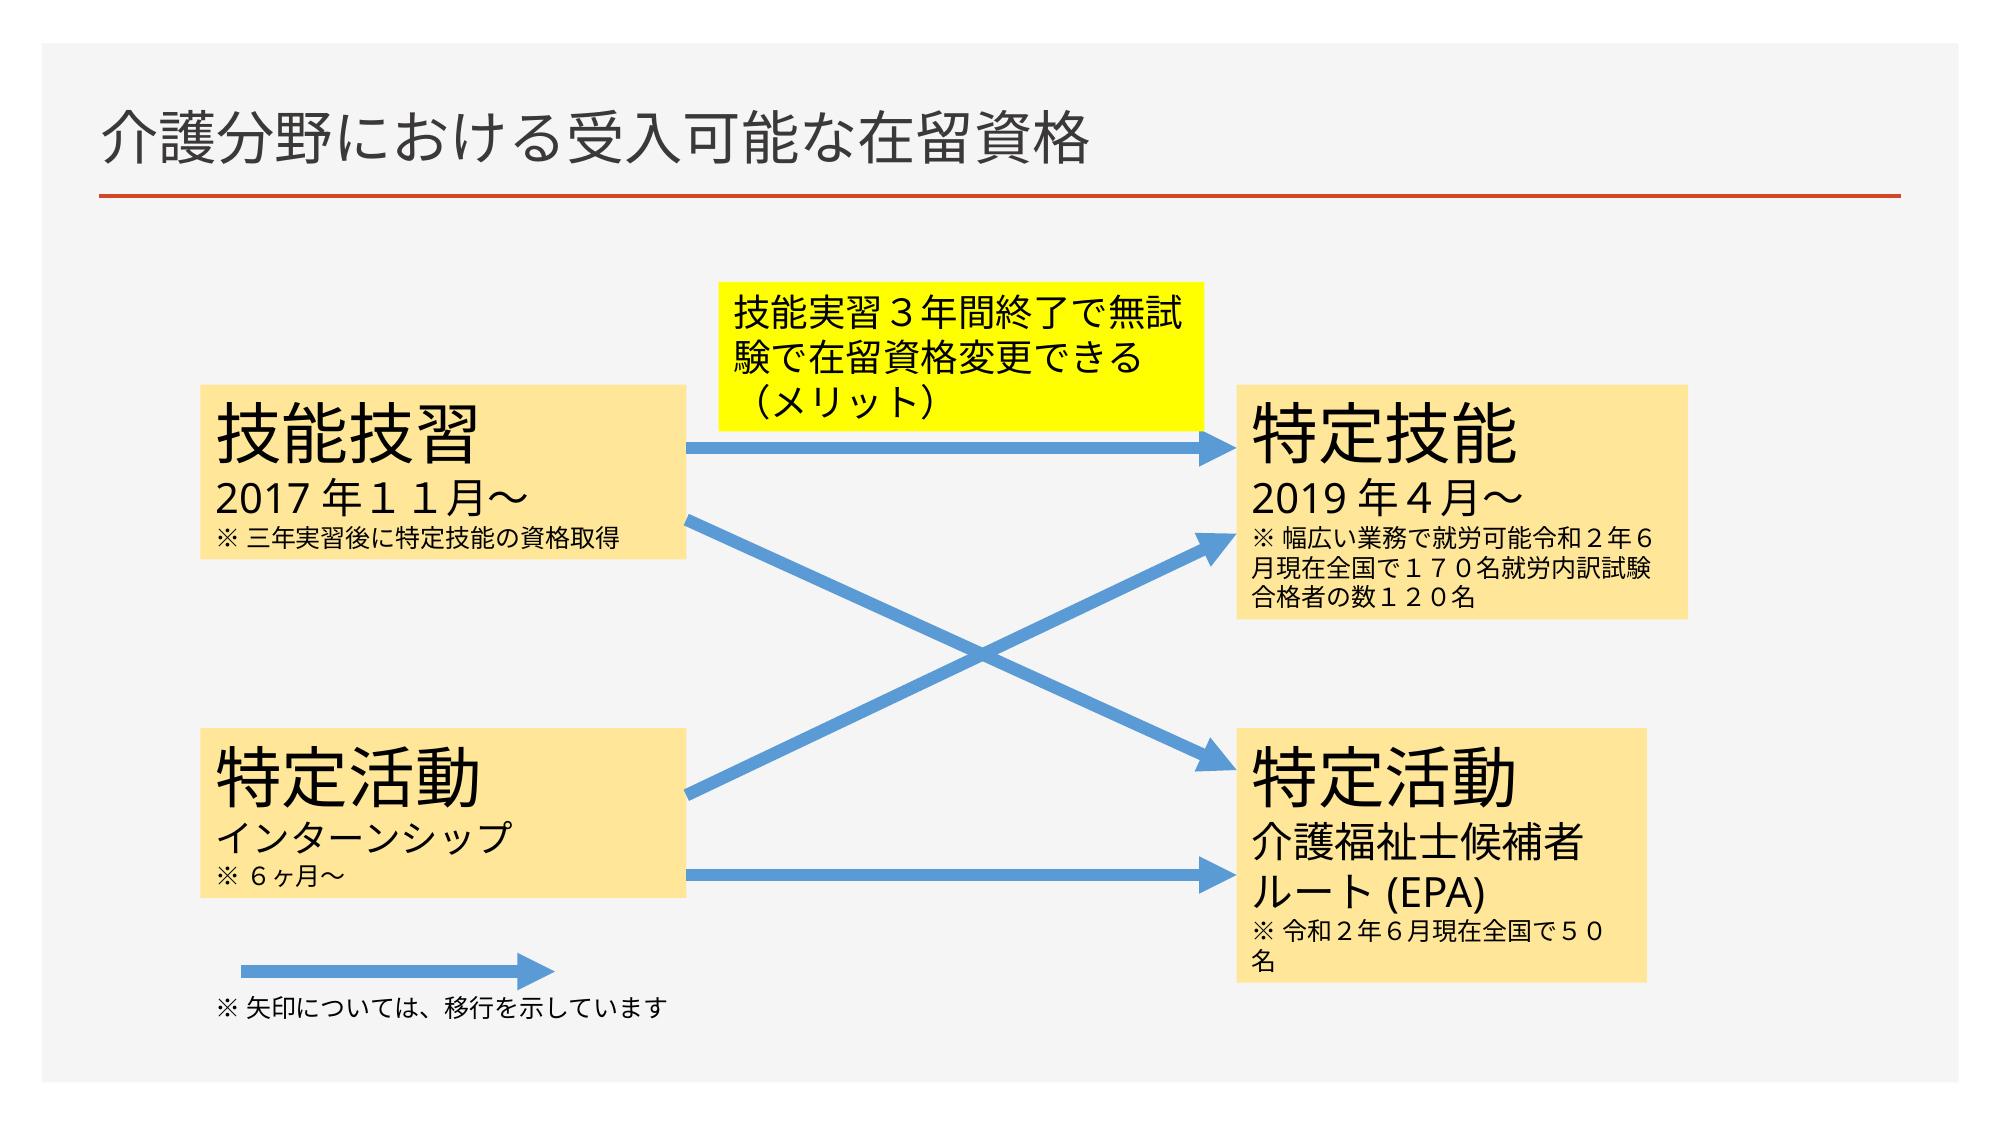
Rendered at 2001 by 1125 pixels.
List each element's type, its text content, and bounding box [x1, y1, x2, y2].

text_box 特定技能 2019年４月～ ※幅広い業務で就労可能令和２年６月現在全国で１７０名就労内訳試験合格者の数１２０名 [1236, 384, 1689, 620]
text_box 特定活動 インターンシップ ※６ヶ月～ [200, 728, 687, 898]
text_box 技能技習 2017年１１月～ ※三年実習後に特定技能の資格取得 [200, 384, 687, 560]
text_box 特定活動 介護福祉士候補者ルート(EPA) ※令和２年６月現在全国で５０名 [1236, 728, 1647, 983]
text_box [686, 533, 1237, 796]
title 介護分野における受入可能な在留資格 [85, 73, 1901, 179]
text_box ※矢印については、移行を示しています [200, 985, 818, 1031]
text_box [686, 519, 1237, 533]
text_box 技能実習３年間終了で無試験で在留資格変更できる （メリット） [718, 281, 1205, 432]
